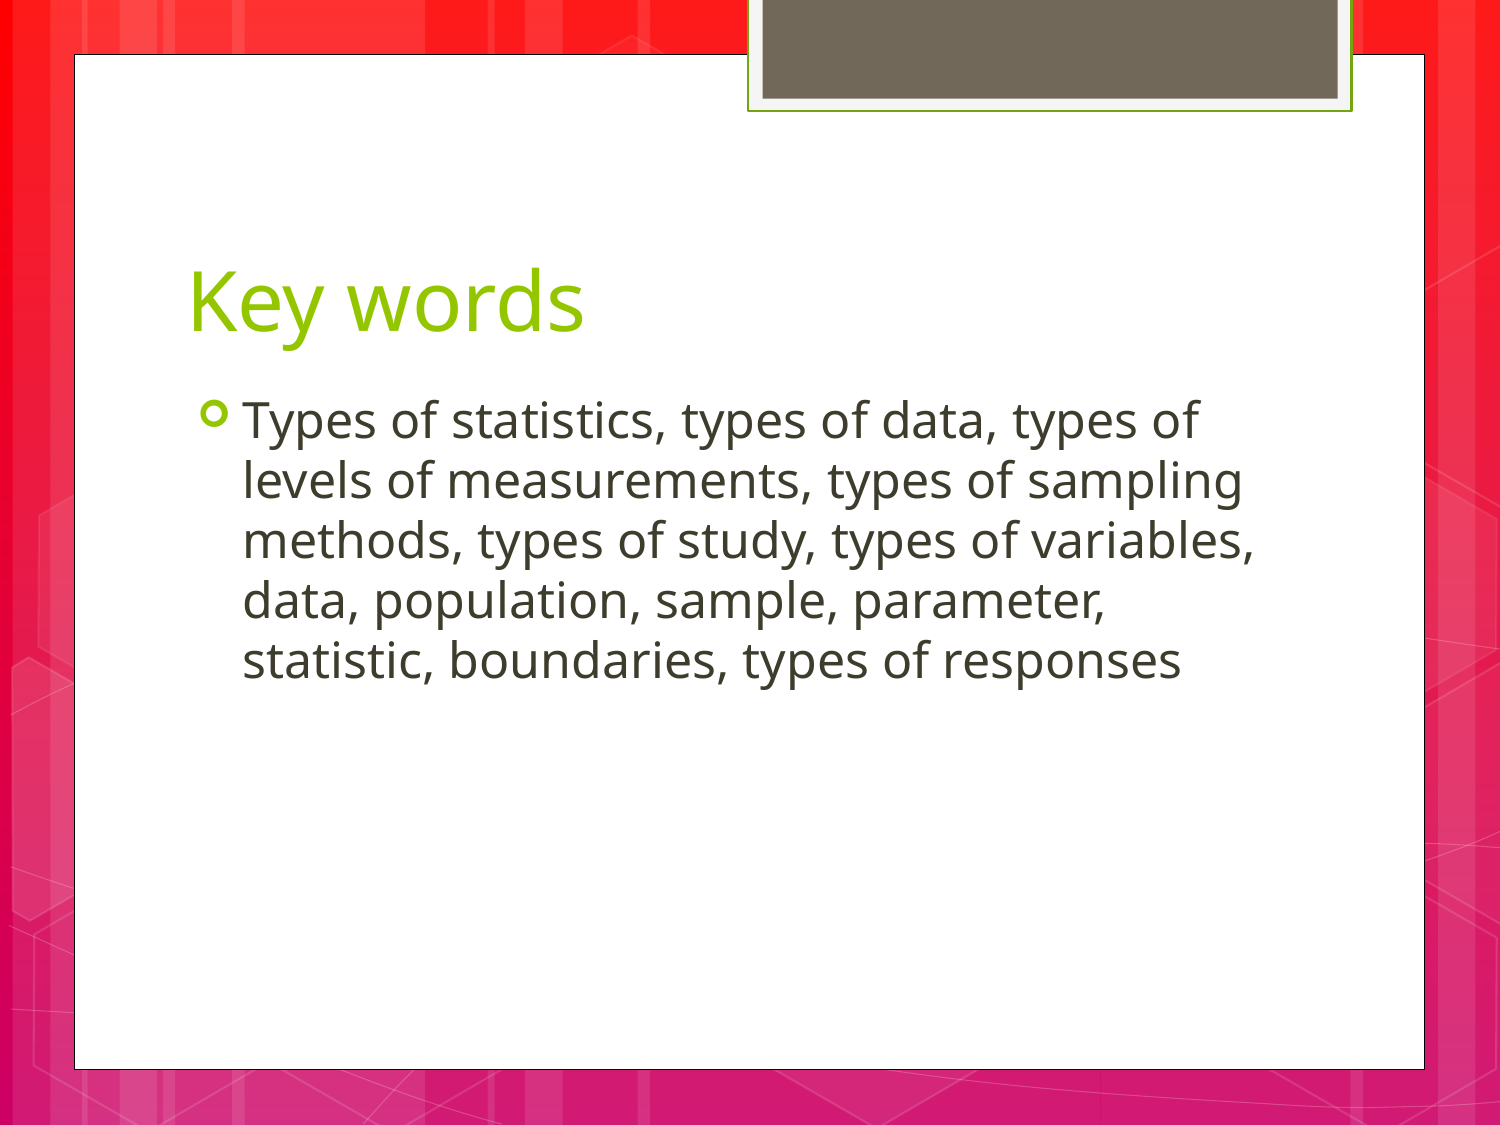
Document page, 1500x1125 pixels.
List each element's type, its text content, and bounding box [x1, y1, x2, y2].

title Key words [171, 168, 1324, 357]
list Types of statistics, types of data, types of levels of measurements, types of sampling methods, types of study, types of variables, data, population, sample, parameter, statistic, boundaries, types of responses [171, 381, 1283, 957]
